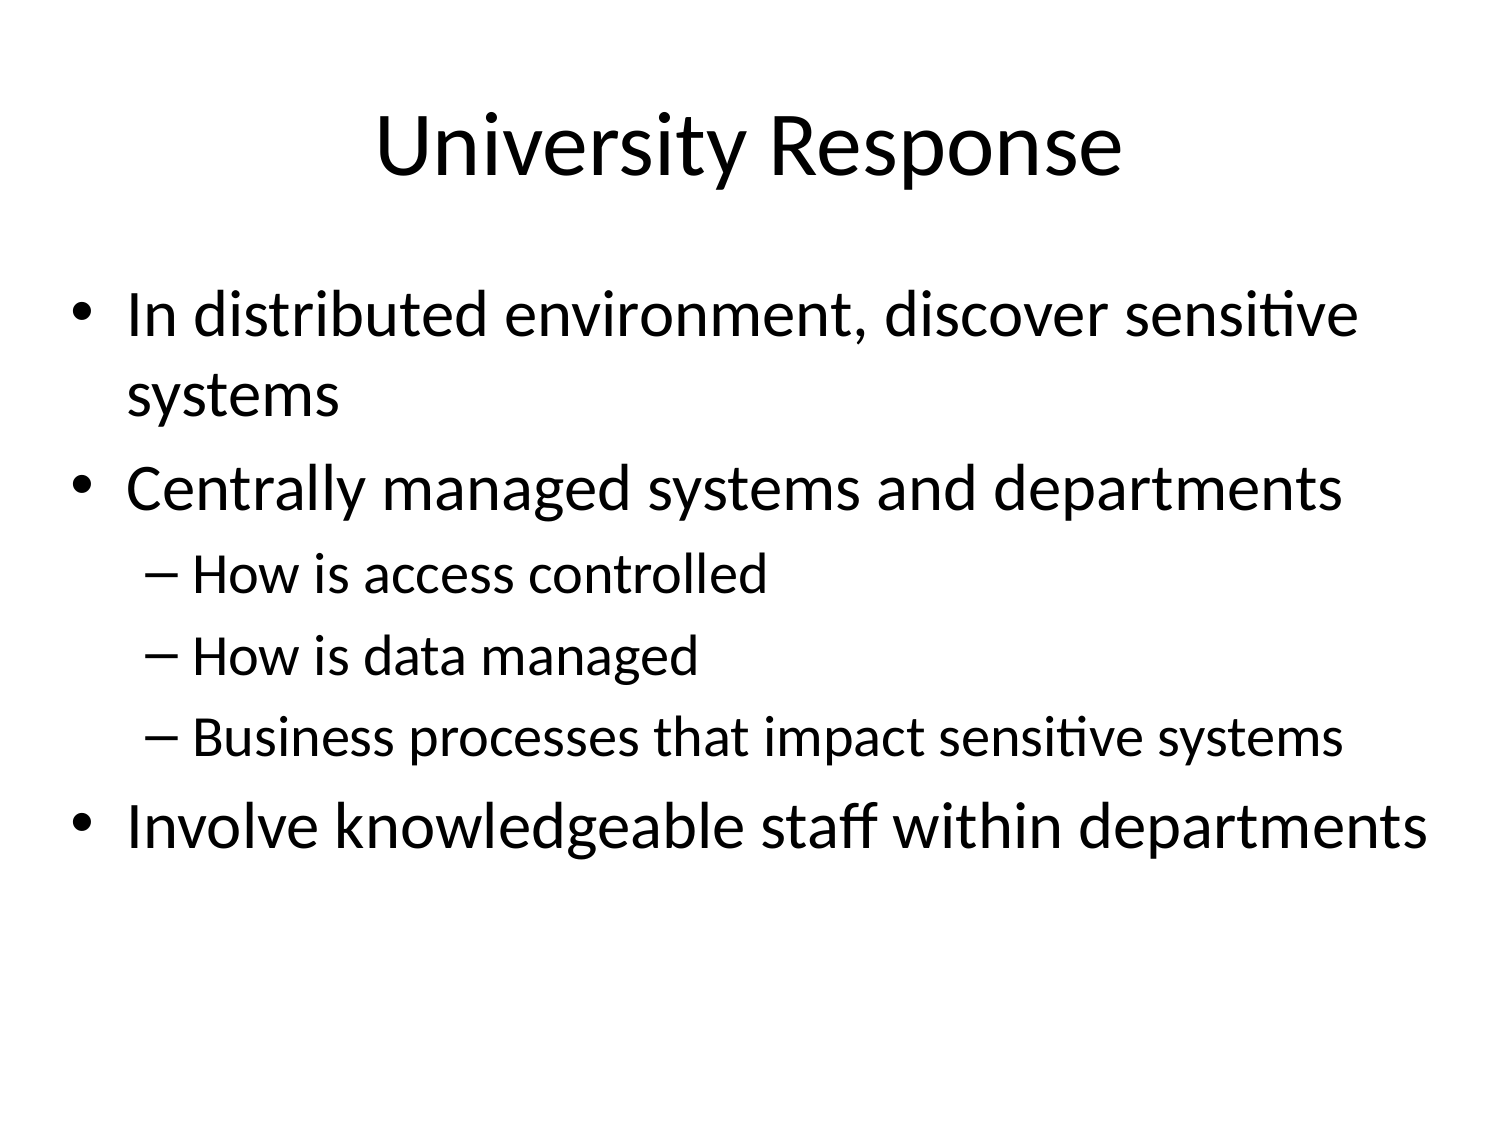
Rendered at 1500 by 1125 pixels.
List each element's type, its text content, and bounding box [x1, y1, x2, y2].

title University Response [75, 45, 1425, 233]
list In distributed environment, discover sensitive systems Centrally managed systems and departments How is access controlled How is data managed Business processes that impact sensitive systems Involve knowledgeable staff within departments [55, 262, 1450, 1005]
